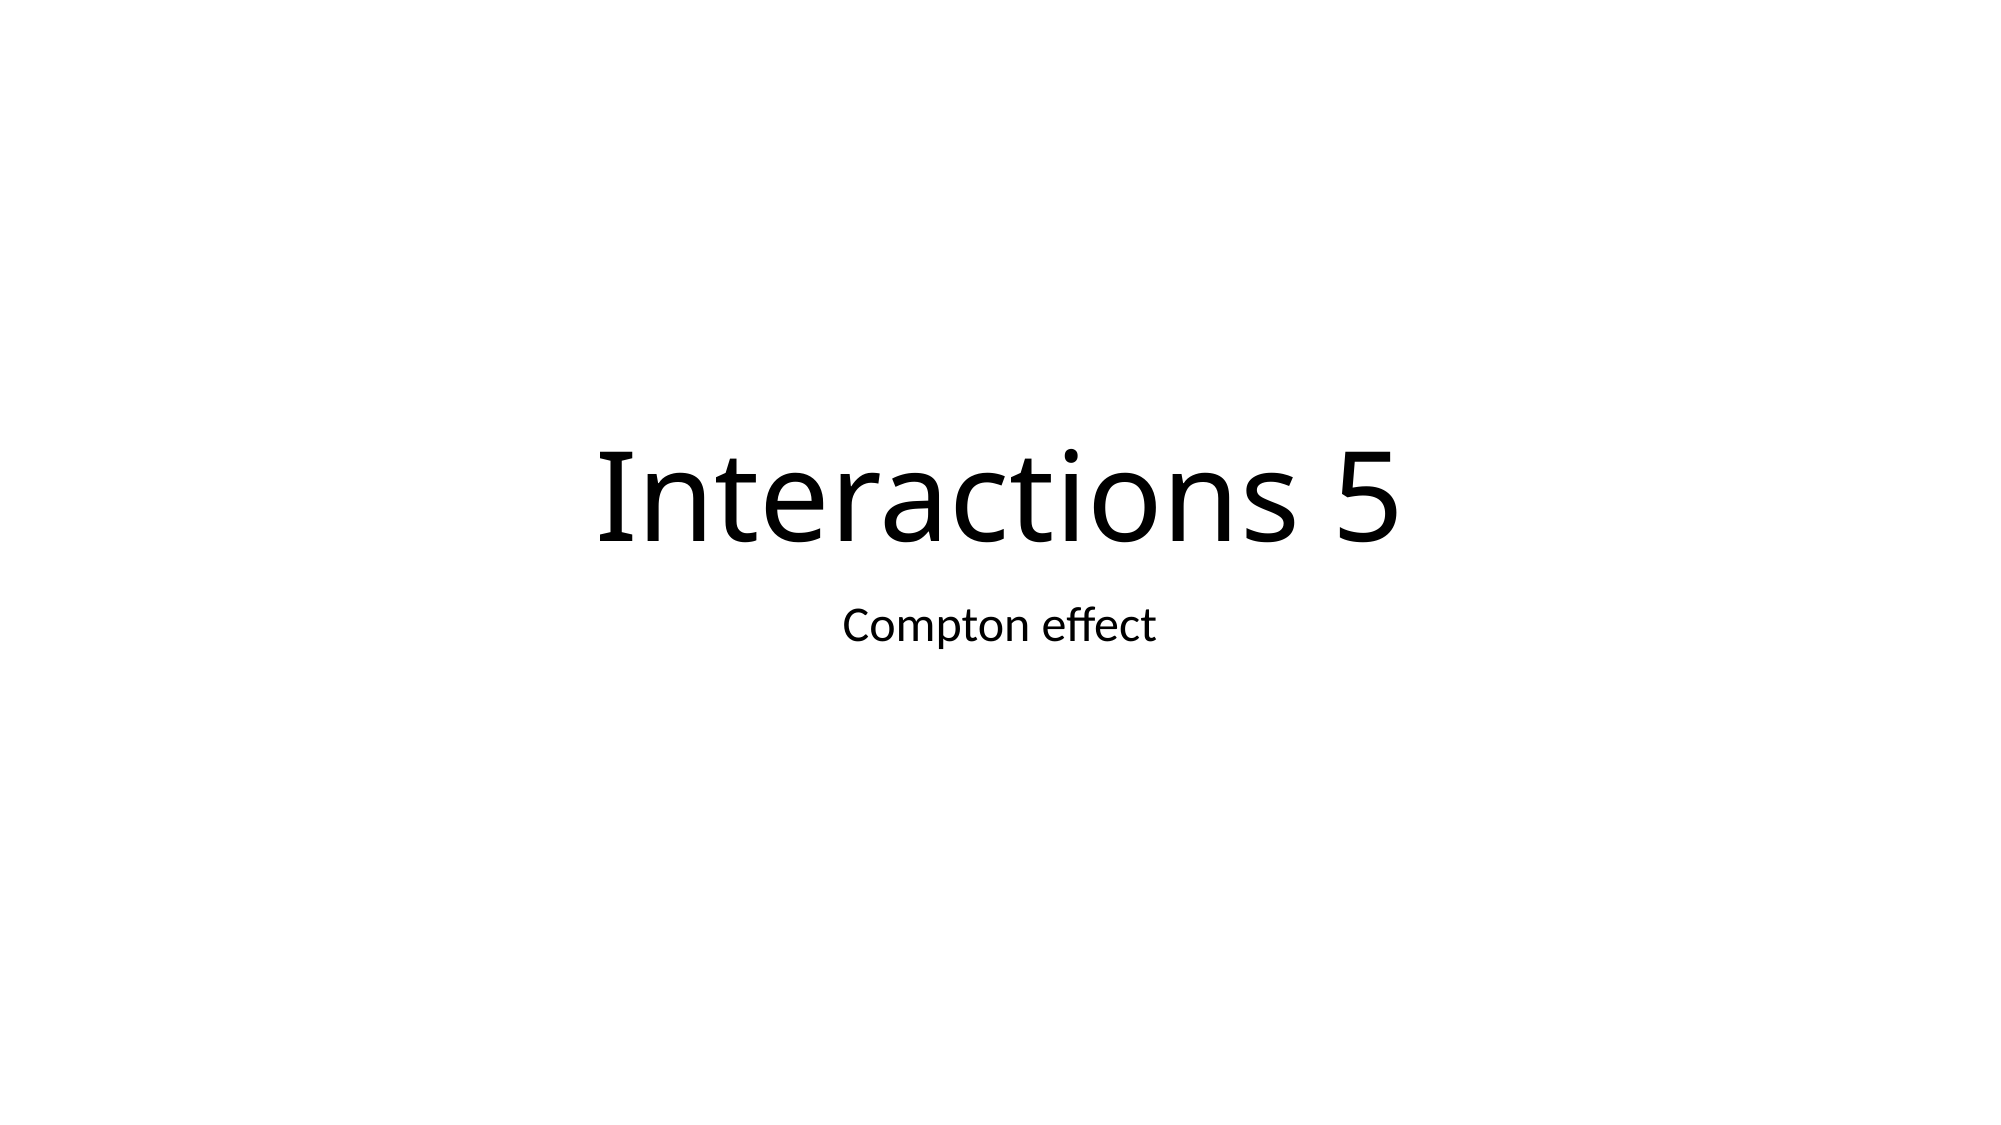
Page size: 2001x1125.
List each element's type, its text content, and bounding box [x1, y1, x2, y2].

subtitle Compton effect [249, 590, 1750, 863]
title Interactions 5 [249, 184, 1750, 576]
